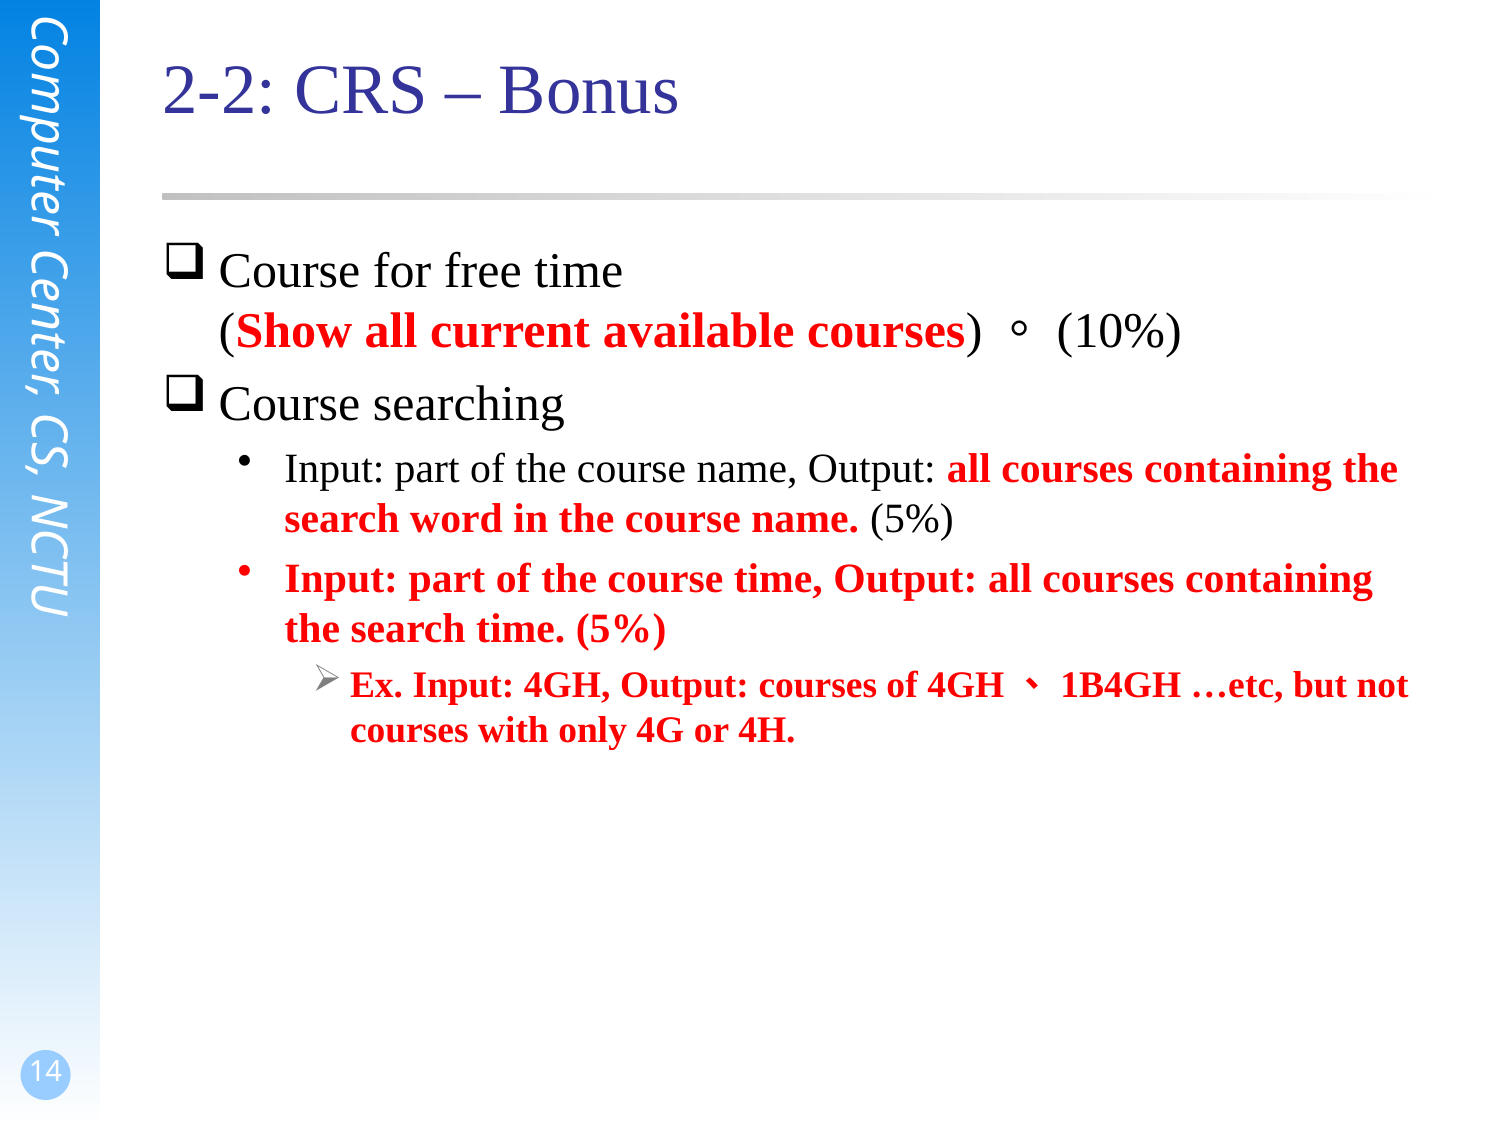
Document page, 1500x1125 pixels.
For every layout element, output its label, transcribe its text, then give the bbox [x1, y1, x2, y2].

list Course for free time (Show all current available courses)。(10%) Course searching Input: part of the course name, Output: all courses containing the search word in the course name. (5%) Input: part of the course time, Output: all courses containing the search time. (5%) Ex. Input: 4GH, Output: courses of 4GH、1B4GH …etc, but not courses with only 4G or 4H. [162, 237, 1438, 1000]
title 2-2: CRS – Bonus [162, 42, 1438, 231]
